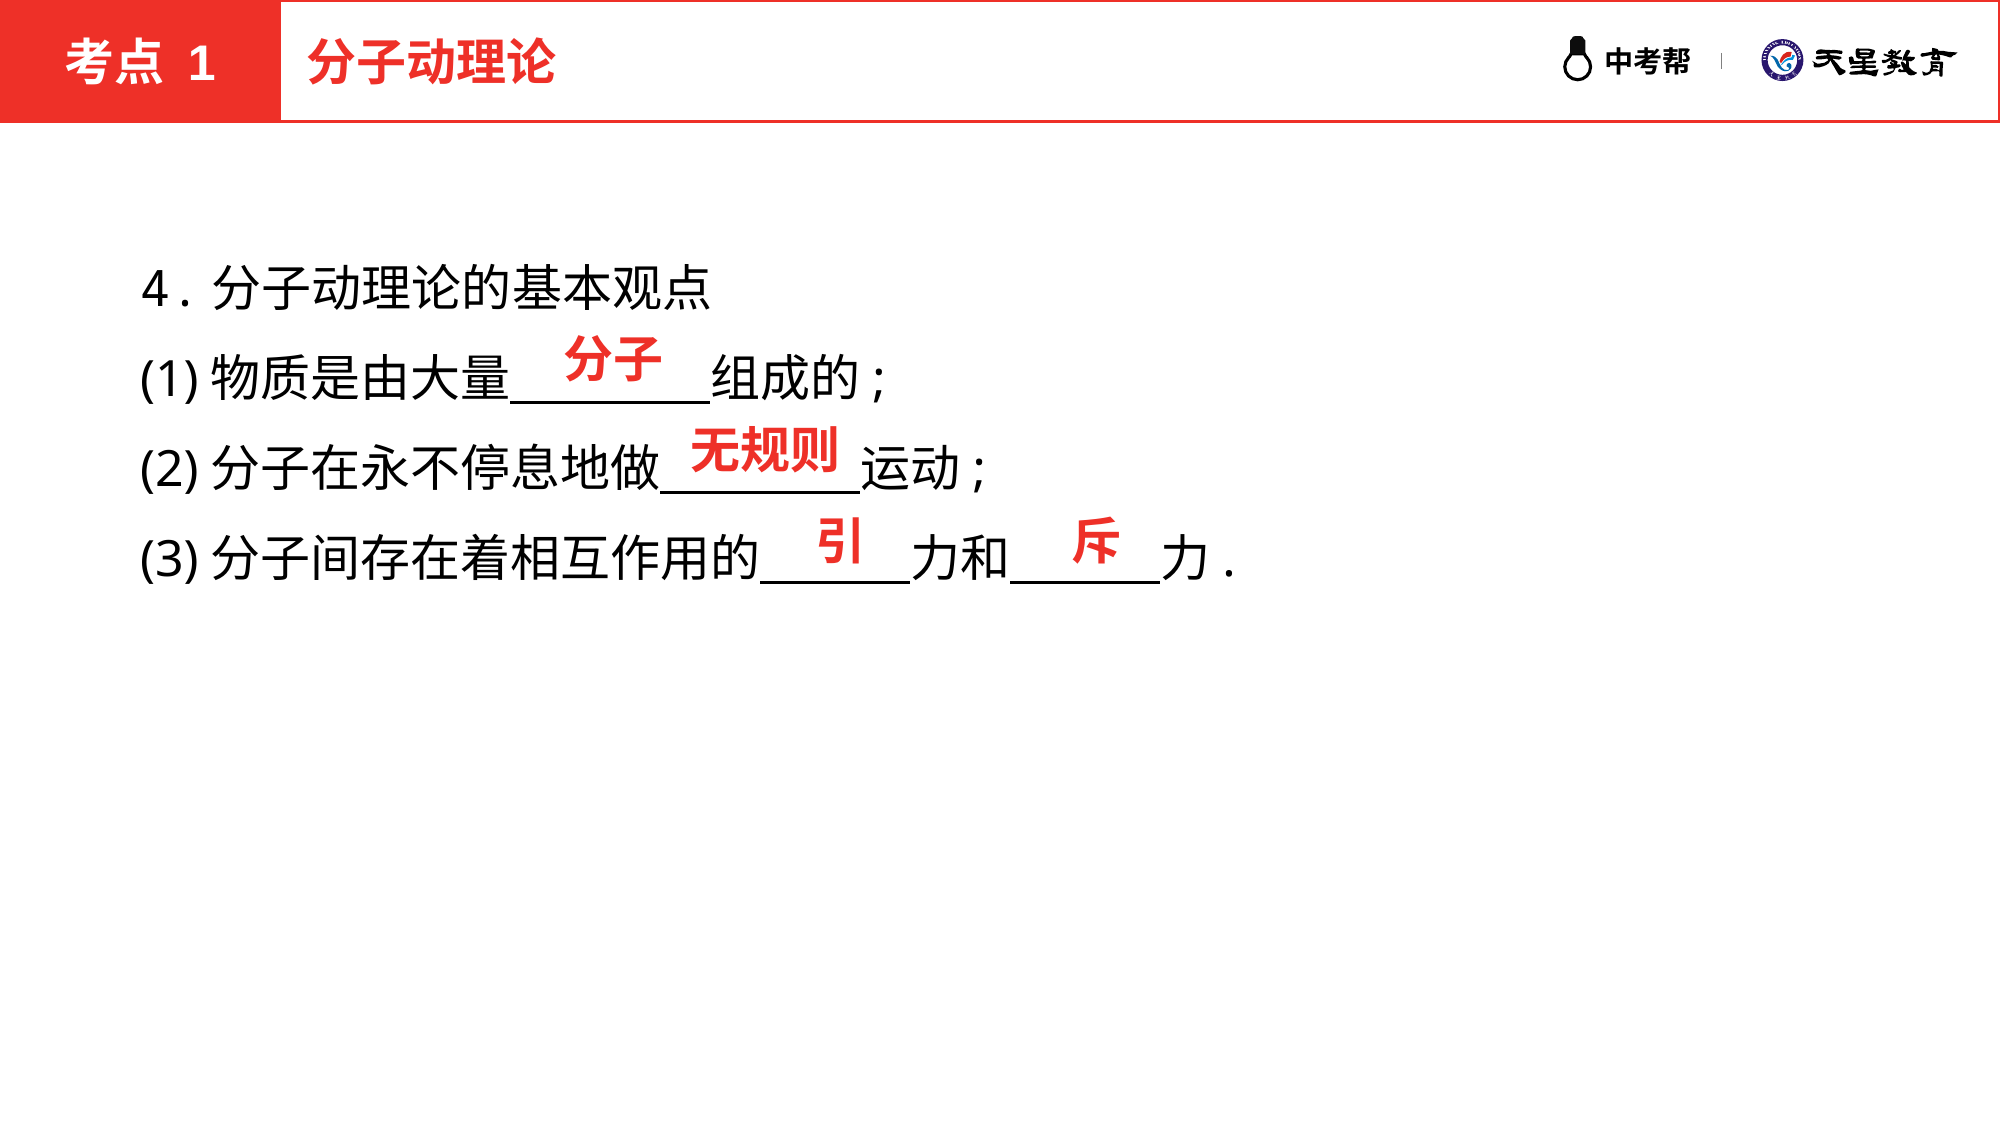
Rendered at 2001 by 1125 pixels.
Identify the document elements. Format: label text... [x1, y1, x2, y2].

text_box 无规则 [675, 411, 856, 486]
text_box 分子 [548, 320, 679, 396]
text_box 引 [800, 501, 881, 577]
text_box 4.分子动理论的基本观点 (1)物质是由大量 组成的; (2)分子在永不停息地做 运动; (3)分子间存在着相互作用的 力和 力. [125, 219, 1870, 594]
text_box 考点 1 [1, 0, 280, 122]
text_box 斥 [1056, 501, 1137, 577]
text_box 分子动理论 [276, 0, 2000, 123]
